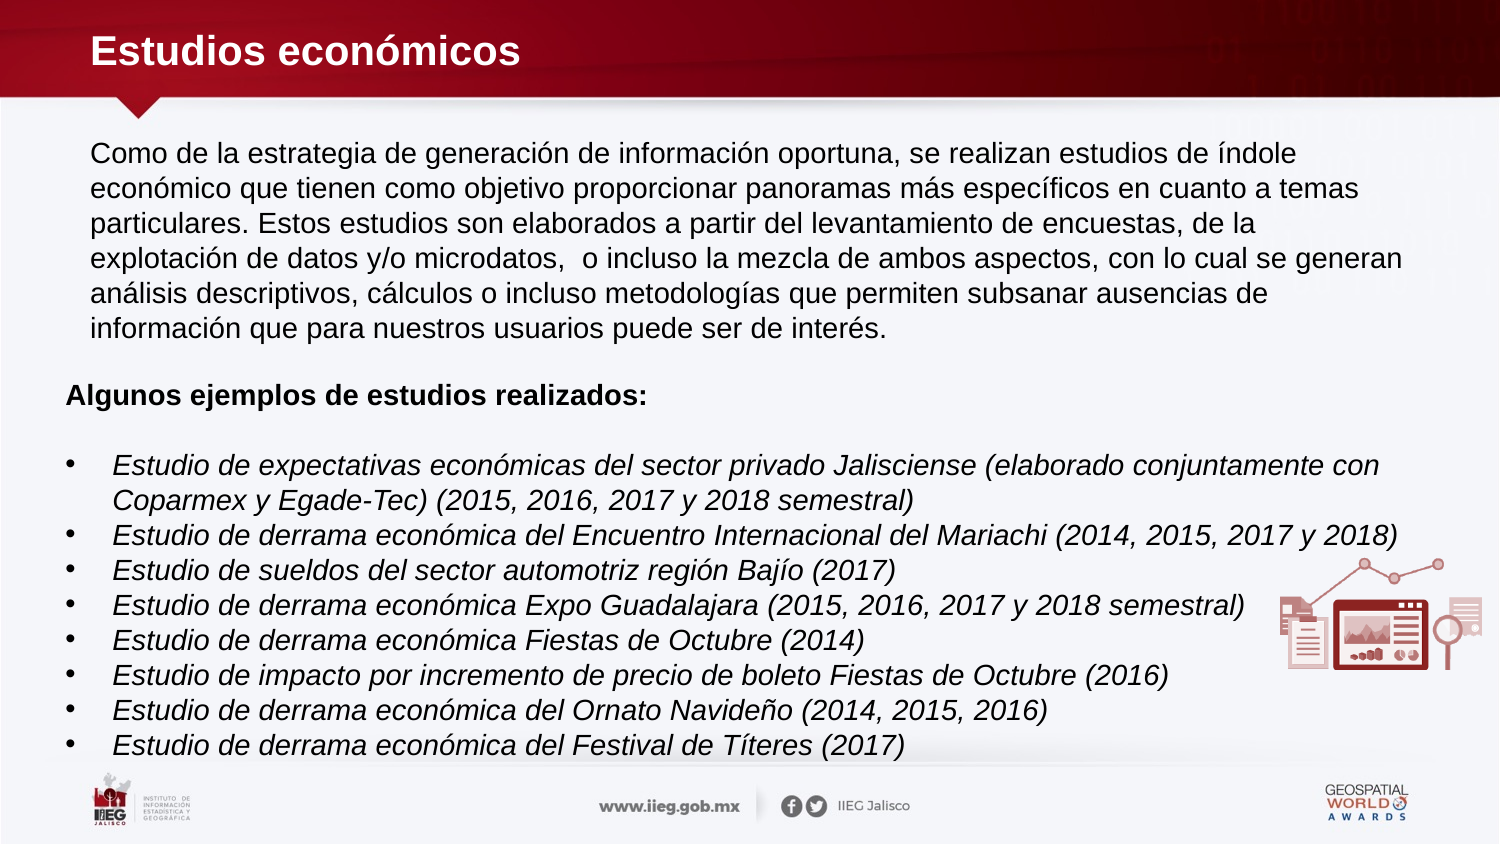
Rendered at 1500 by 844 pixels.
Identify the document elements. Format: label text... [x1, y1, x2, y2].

picture [0, 0, 1500, 844]
title Estudios económicos [75, 0, 1425, 99]
text_box Algunos ejemplos de estudios realizados: Estudio de expectativas económicas del sector privado Jalisciense (elaborado conjuntamente con Coparmex y Egade-Tec) (2015, 2016, 2017 y 2018 semestral) Estudio de derrama económica del Encuentro Internacional del Mariachi (2014, 2015, 2017 y 2018) Estudio de sueldos del sector automotriz región Bajío (2017) Estudio de derrama económica Expo Guadalajara (2015, 2016, 2017 y 2018 semestral) Estudio de derrama económica Fiestas de Octubre (2014) Estudio de impacto por incremento de precio de boleto Fiestas de Octubre (2016) Estudio de derrama económica del Ornato Navideño (2014, 2015, 2016) Estudio de derrama económica del Festival de Títeres (2017) [50, 369, 1446, 839]
list Como de la estrategia de generación de información oportuna, se realizan estudios de índole económico que tienen como objetivo proporcionar panoramas más específicos en cuanto a temas particulares. Estos estudios son elaborados a partir del levantamiento de encuestas, de la explotación de datos y/o microdatos, o incluso la mezcla de ambos aspectos, con lo cual se generan análisis descriptivos, cálculos o incluso metodologías que permiten subsanar ausencias de información que para nuestros usuarios puede ser de interés. [75, 127, 1426, 343]
